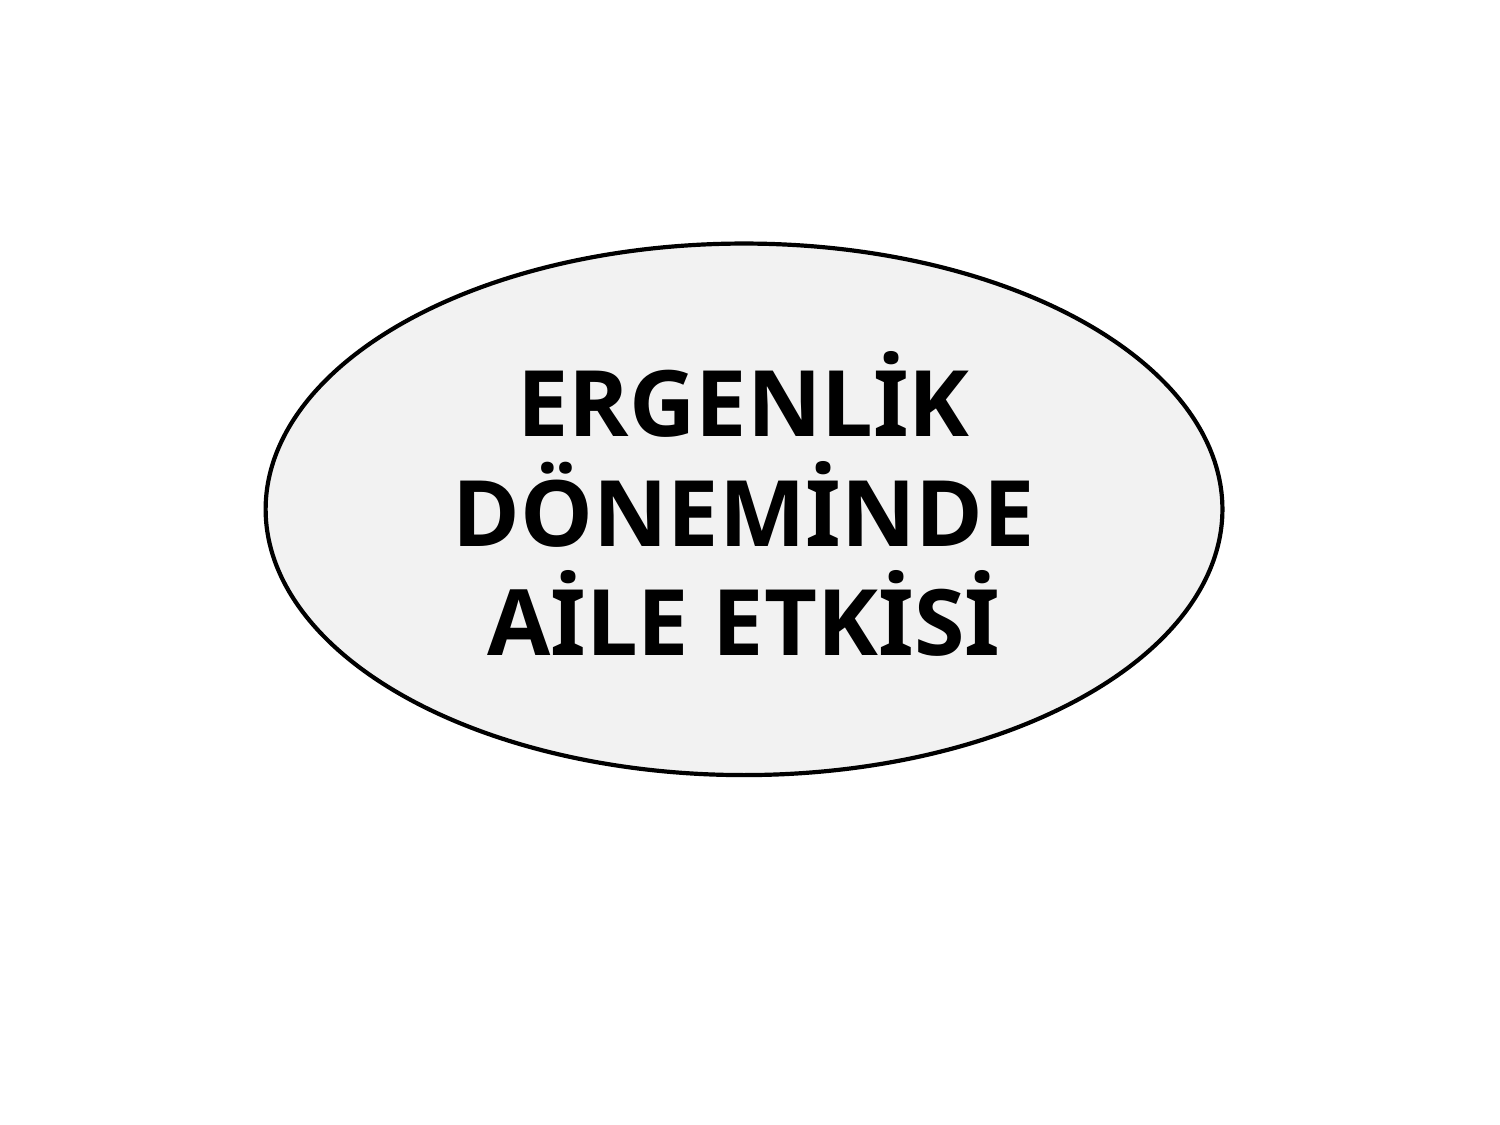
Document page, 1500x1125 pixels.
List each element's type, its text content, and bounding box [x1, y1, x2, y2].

text_box ERGENLİK DÖNEMİNDE AİLE ETKİSİ [263, 241, 1225, 778]
